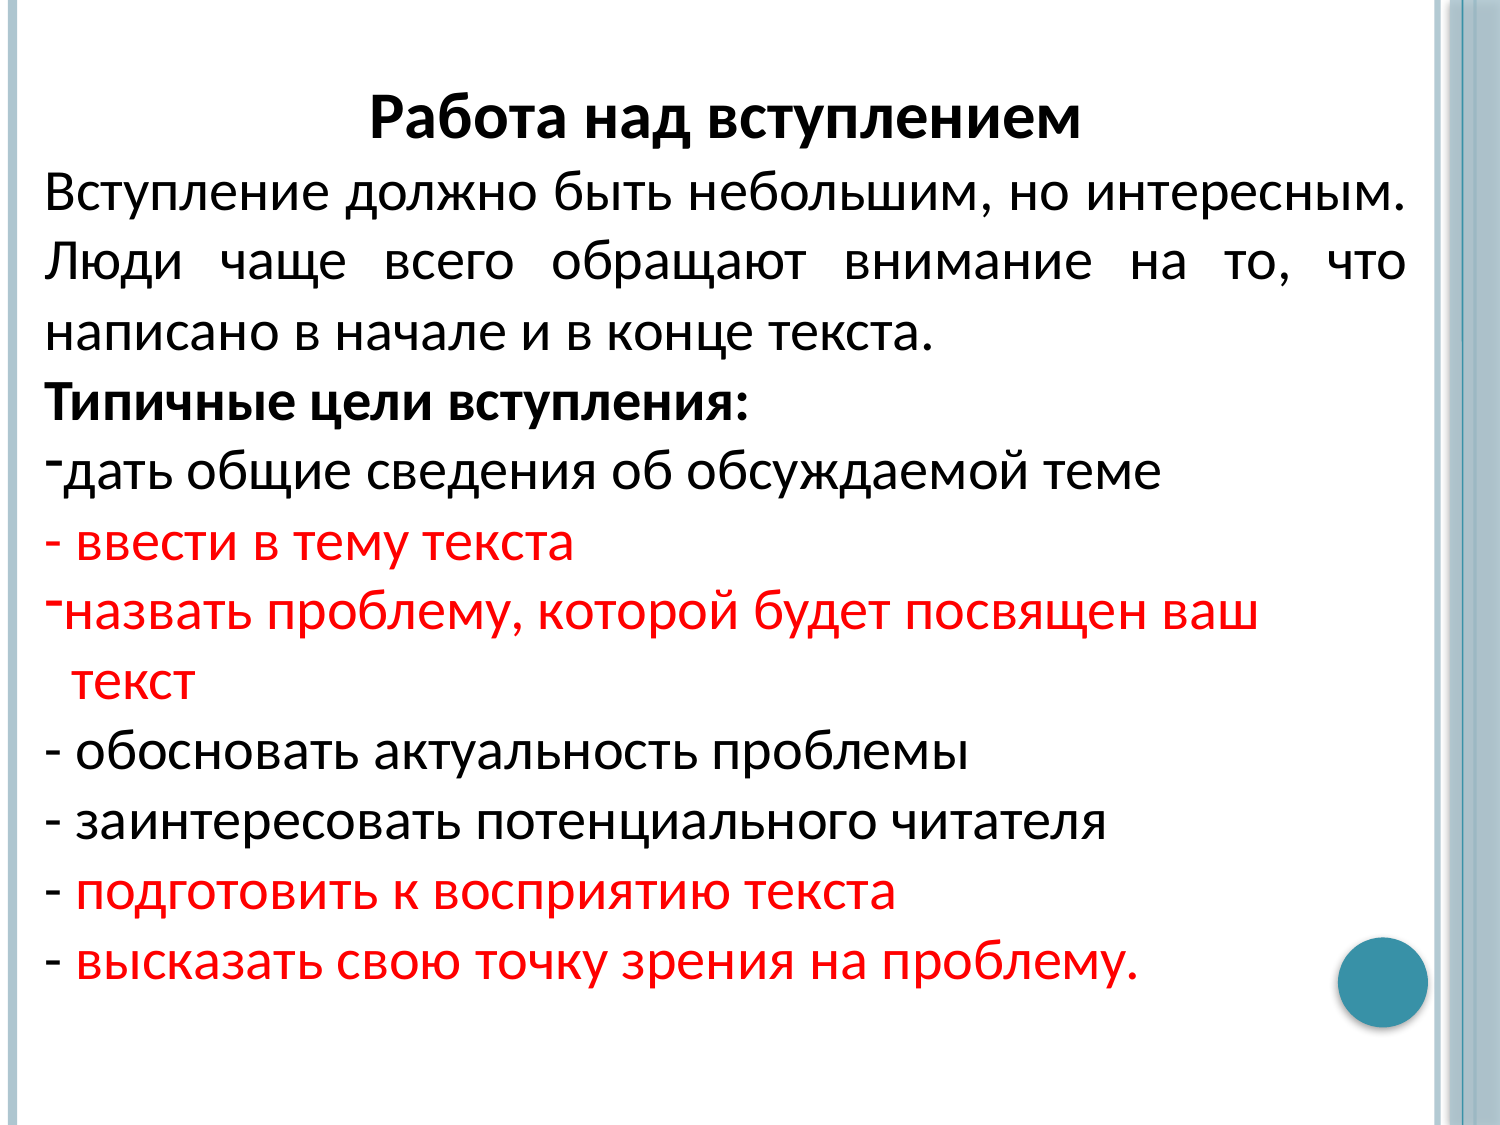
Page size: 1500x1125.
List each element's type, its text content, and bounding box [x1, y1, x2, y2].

text_box Работа над вступлением Вступление должно быть небольшим, но интересным. Люди чаще всего обращают внимание на то, что написано в начале и в конце текста. Типичные цели вступления: дать общие сведения об обсуждаемой теме - ввести в тему текста назвать проблему, которой будет посвящен ваш текст - обосновать актуальность проблемы - заинтересовать потенциального читателя - подготовить к восприятию текста - высказать свою точку зрения на проблему. [29, 64, 1424, 999]
